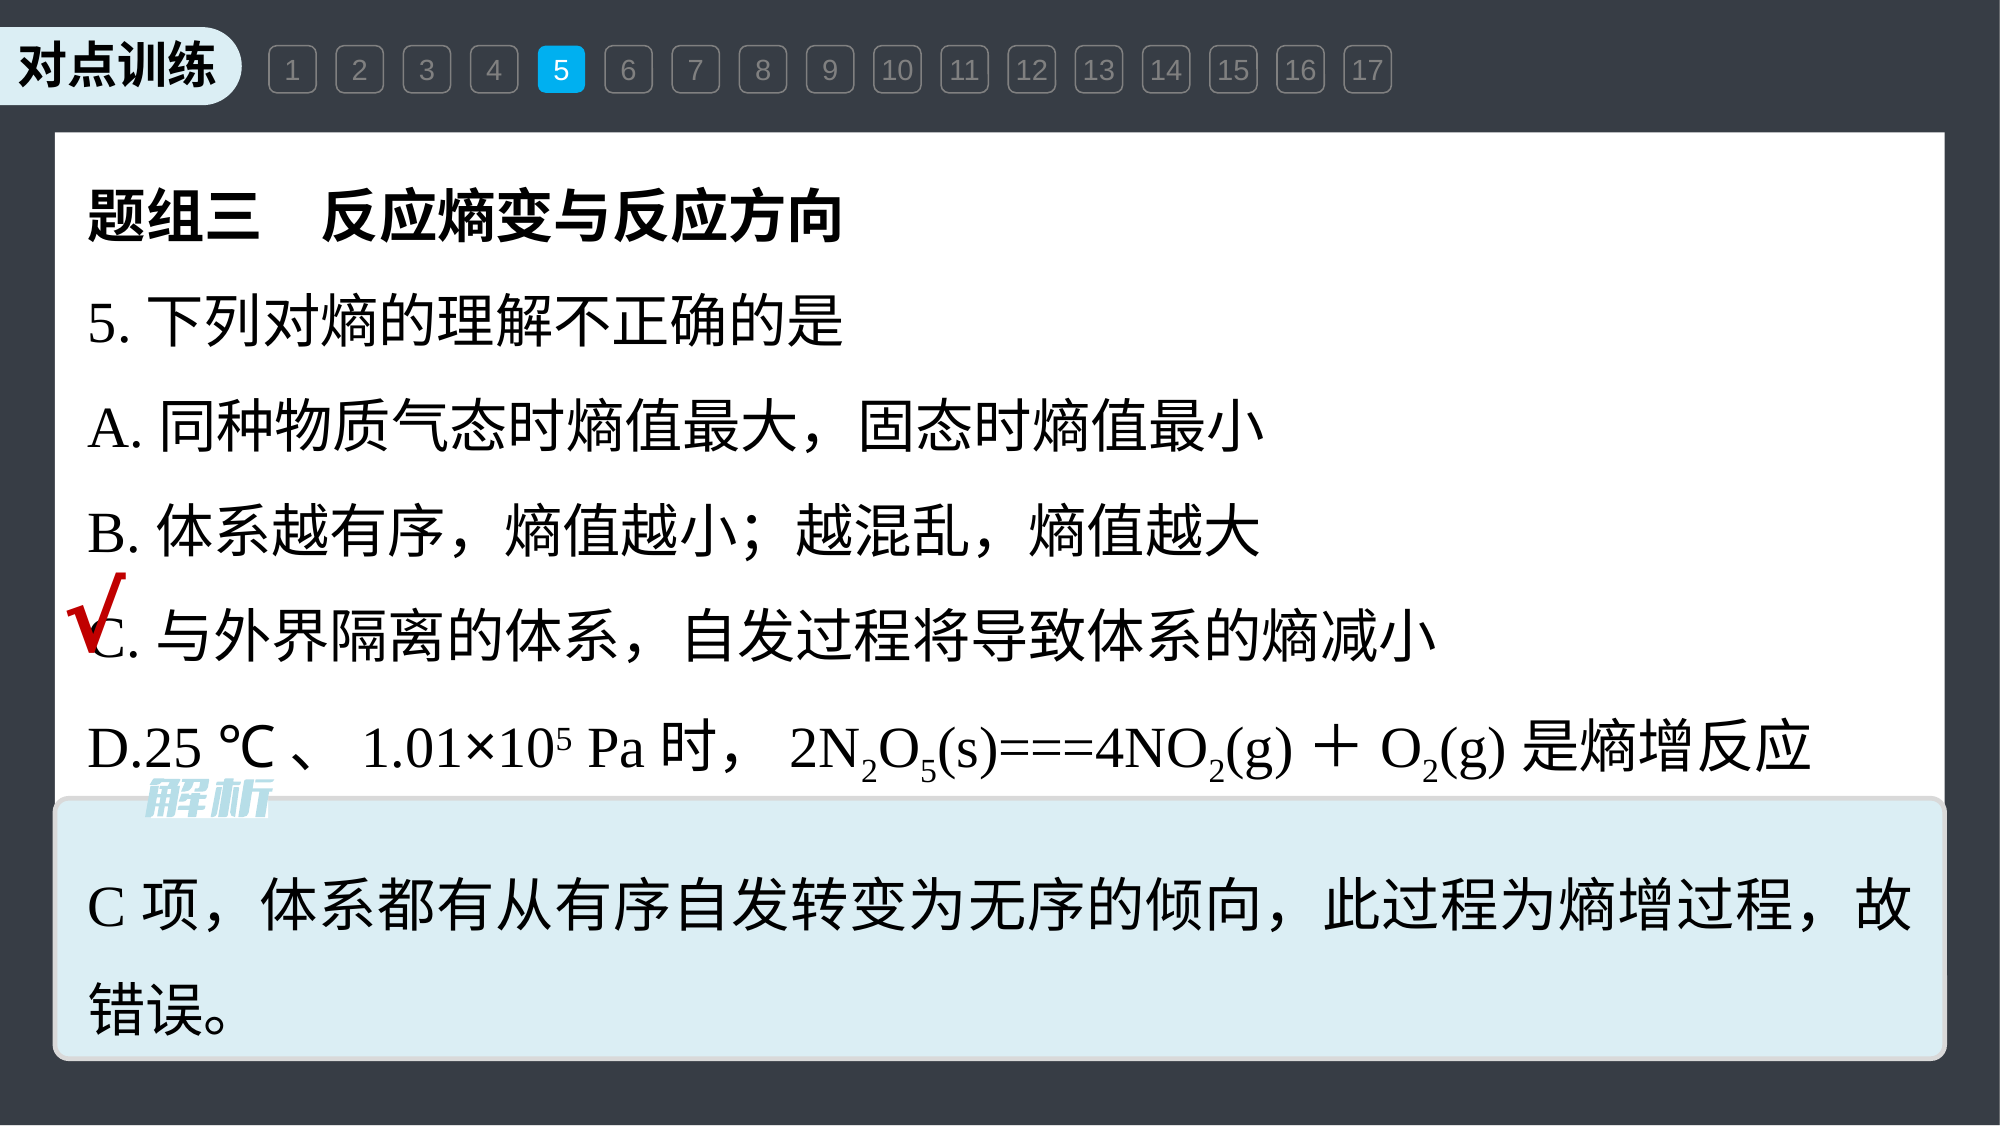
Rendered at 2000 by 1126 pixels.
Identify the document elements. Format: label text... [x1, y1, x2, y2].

text_box 5 [537, 45, 586, 93]
text_box 1 [268, 45, 317, 93]
text_box 9 [806, 45, 854, 93]
text_box 12 [1008, 45, 1056, 93]
text_box 4 [470, 45, 518, 93]
text_box 17 [1344, 45, 1392, 93]
text_box 10 [873, 45, 922, 93]
text_box 8 [739, 45, 787, 93]
text_box 11 [941, 45, 989, 93]
text_box 6 [605, 45, 653, 93]
text_box 7 [672, 45, 720, 93]
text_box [54, 778, 1945, 1059]
text_box 15 [1209, 45, 1258, 93]
text_box 3 [403, 45, 451, 93]
text_box 16 [1277, 45, 1325, 93]
text_box 14 [1142, 45, 1190, 93]
text_box 13 [1075, 45, 1123, 93]
text_box 2 [336, 45, 384, 93]
text_box √ [48, 550, 173, 679]
text_box 题组三 反应熵变与反应方向 5.下列对熵的理解不正确的是 A.同种物质气态时熵值最大，固态时熵值最小 B.体系越有序，熵值越小；越混乱，熵值越大 C.与外界隔离的体系，自发过程将导致体系的熵减小 D.25 ℃、1.01×105 Pa时，2N2O5(s)===4NO2(g)＋O2(g)是熵增反应 [73, 137, 1927, 775]
